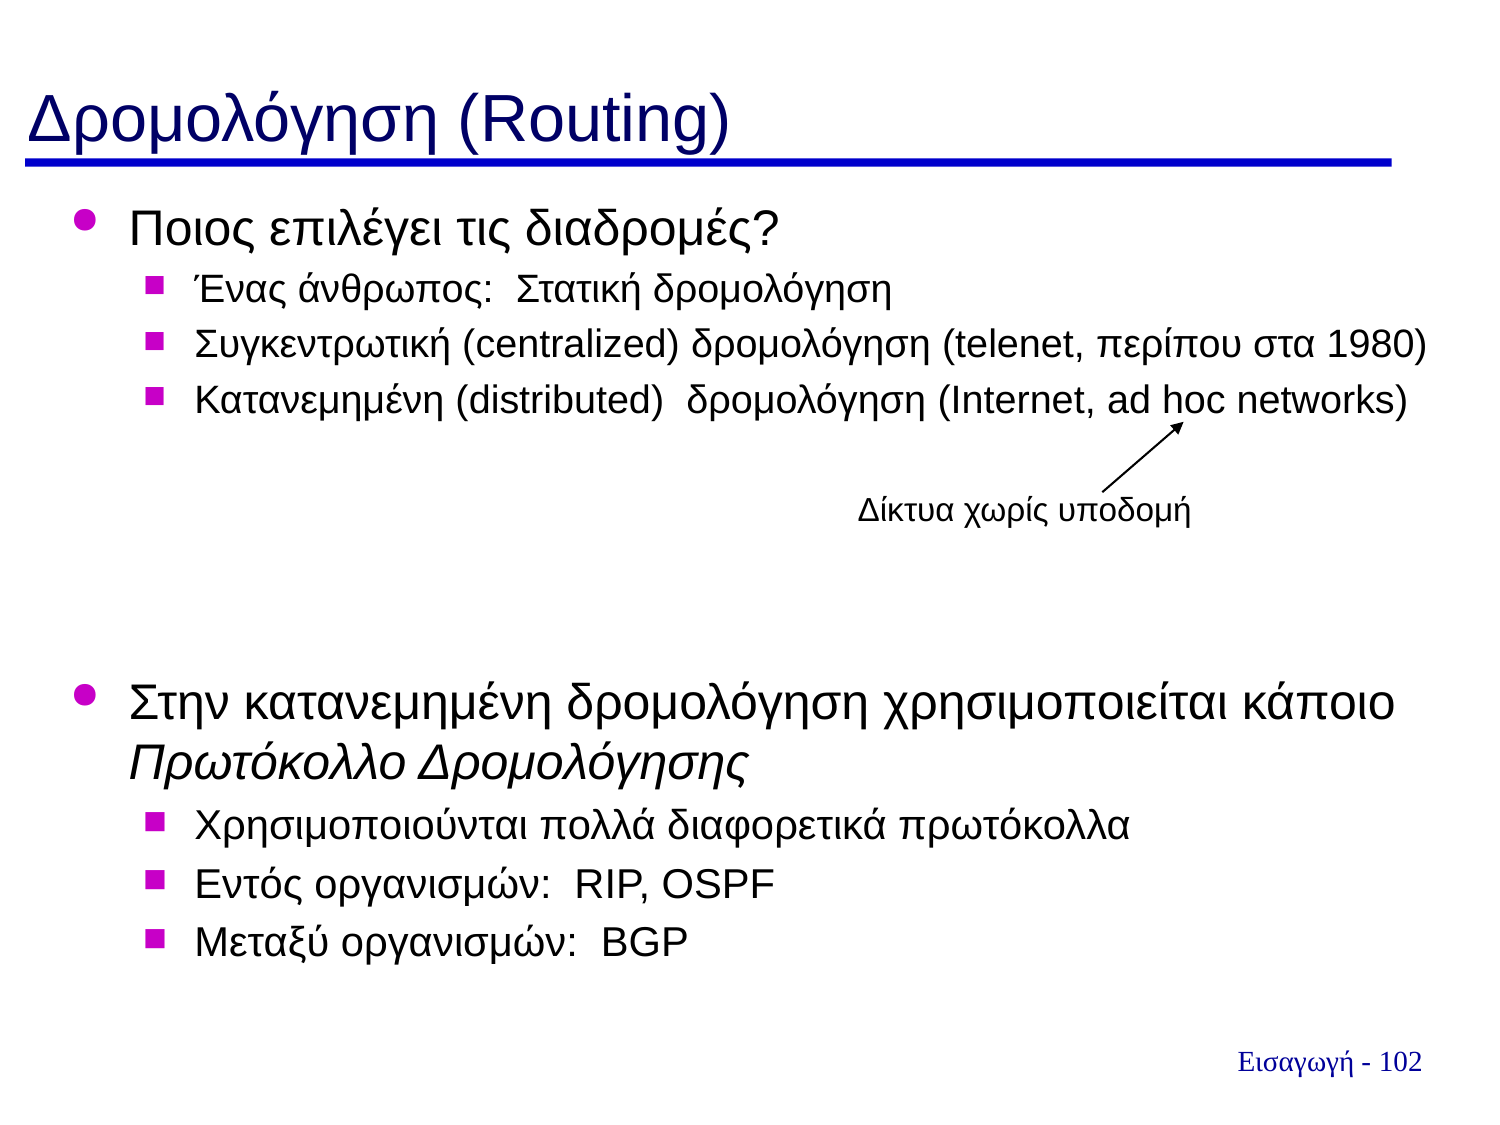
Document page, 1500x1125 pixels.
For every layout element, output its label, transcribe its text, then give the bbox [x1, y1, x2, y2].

title Δρομολόγηση (Routing) [12, 36, 1463, 163]
text_box Δίκτυα χωρίς υποδομή [842, 480, 1208, 536]
list Ποιος επιλέγει τις διαδρομές? Ένας άνθρωπος: Στατική δρομολόγηση Συγκεντρωτική (centralized) δρομολόγηση (telenet, περίπου στα 1980) Κατανεμημένη (distributed) δρομολόγηση (Internet, ad hoc networks) Στην κατανεμημένη δρομολόγηση χρησιμοποιείται κάποιο Πρωτόκολλο Δρομολόγησης Χρησιμοποιούνται πολλά διαφορετικά πρωτόκολλα Εντός οργανισμών: RIP, OSPF Μεταξύ οργανισμών: BGP [57, 187, 1466, 951]
text_box [1116, 421, 1184, 480]
